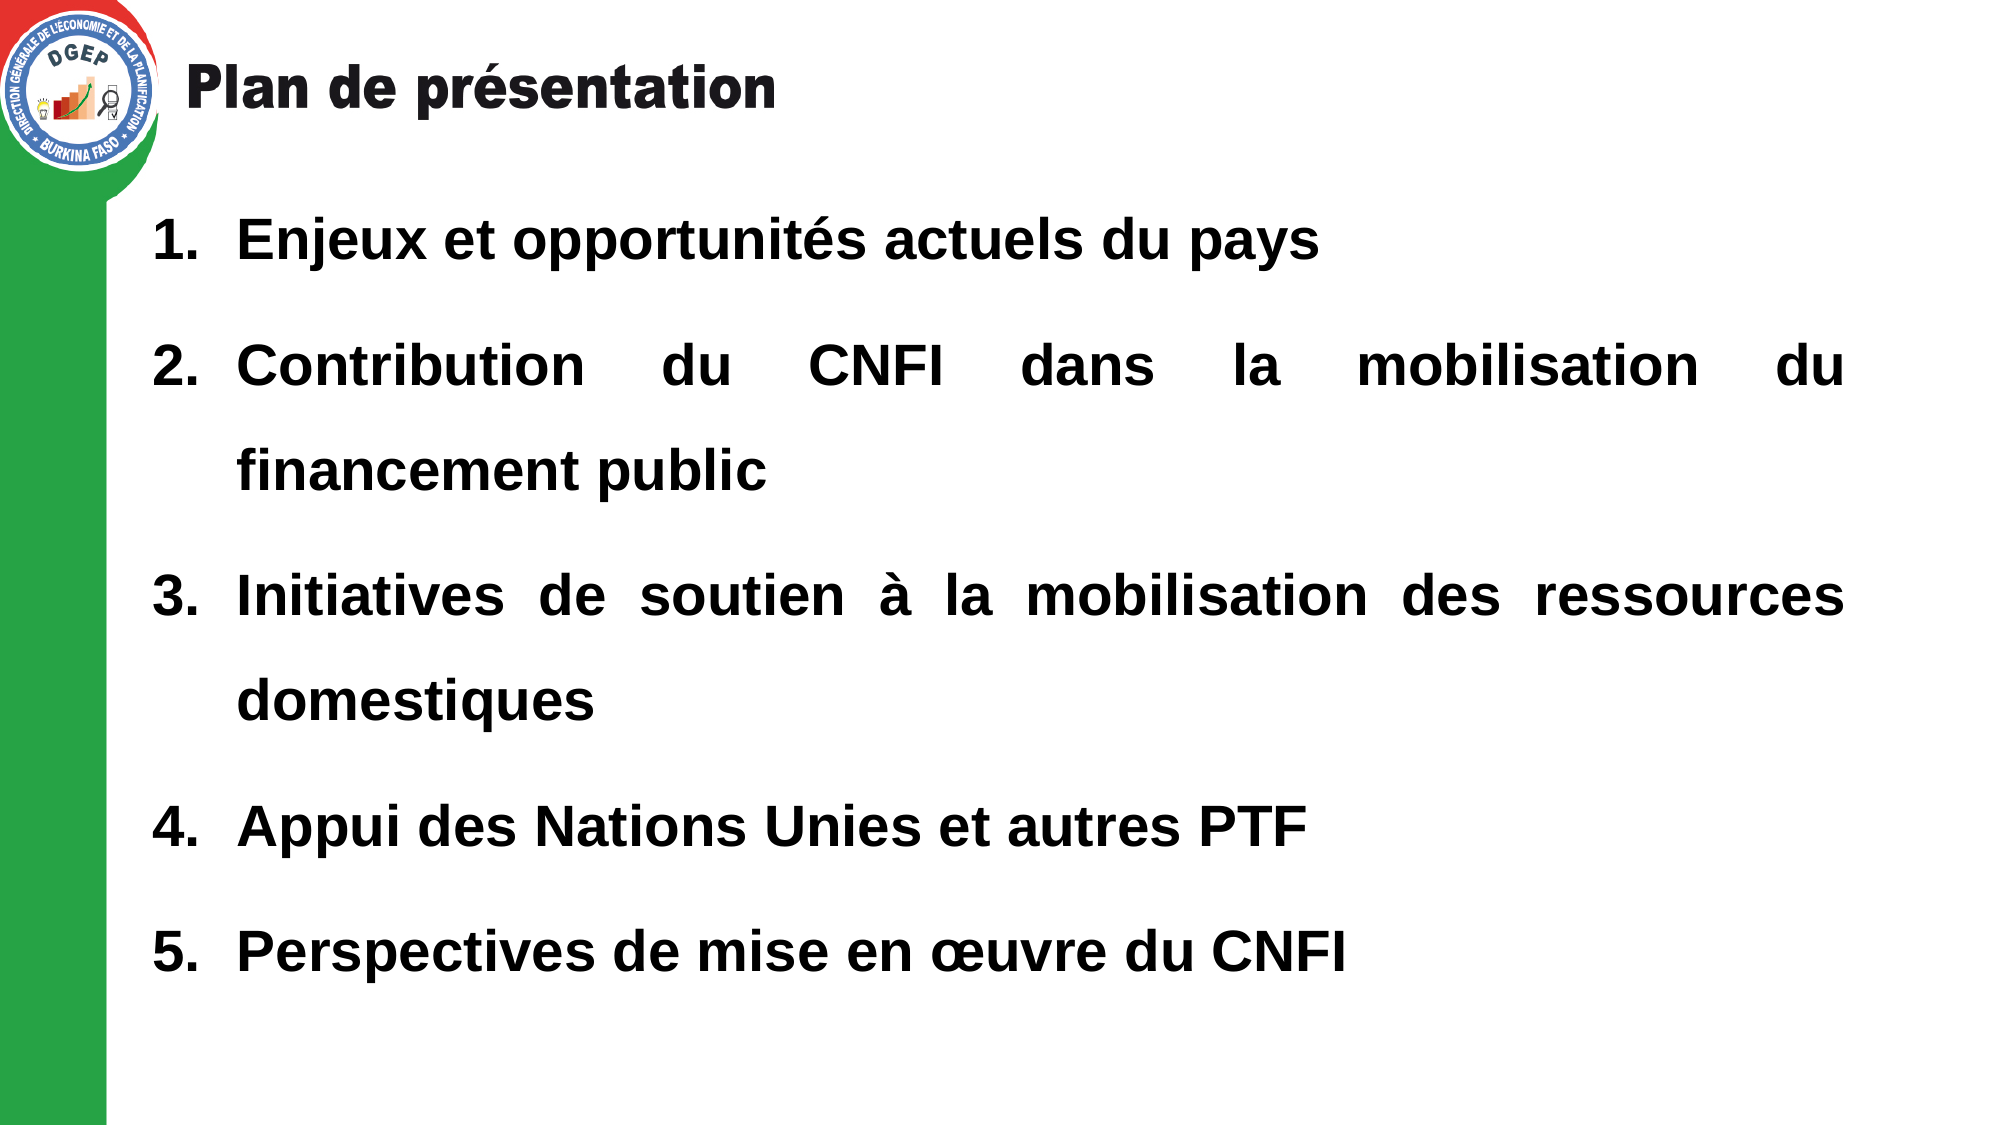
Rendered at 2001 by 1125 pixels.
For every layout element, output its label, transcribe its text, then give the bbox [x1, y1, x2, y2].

list Enjeux et opportunités actuels du pays Contribution du CNFI dans la mobilisation du financement public Initiatives de soutien à la mobilisation des ressources domestiques Appui des Nations Unies et autres PTF Perspectives de mise en œuvre du CNFI [774, 159, 1863, 1075]
picture [0, 0, 774, 1125]
